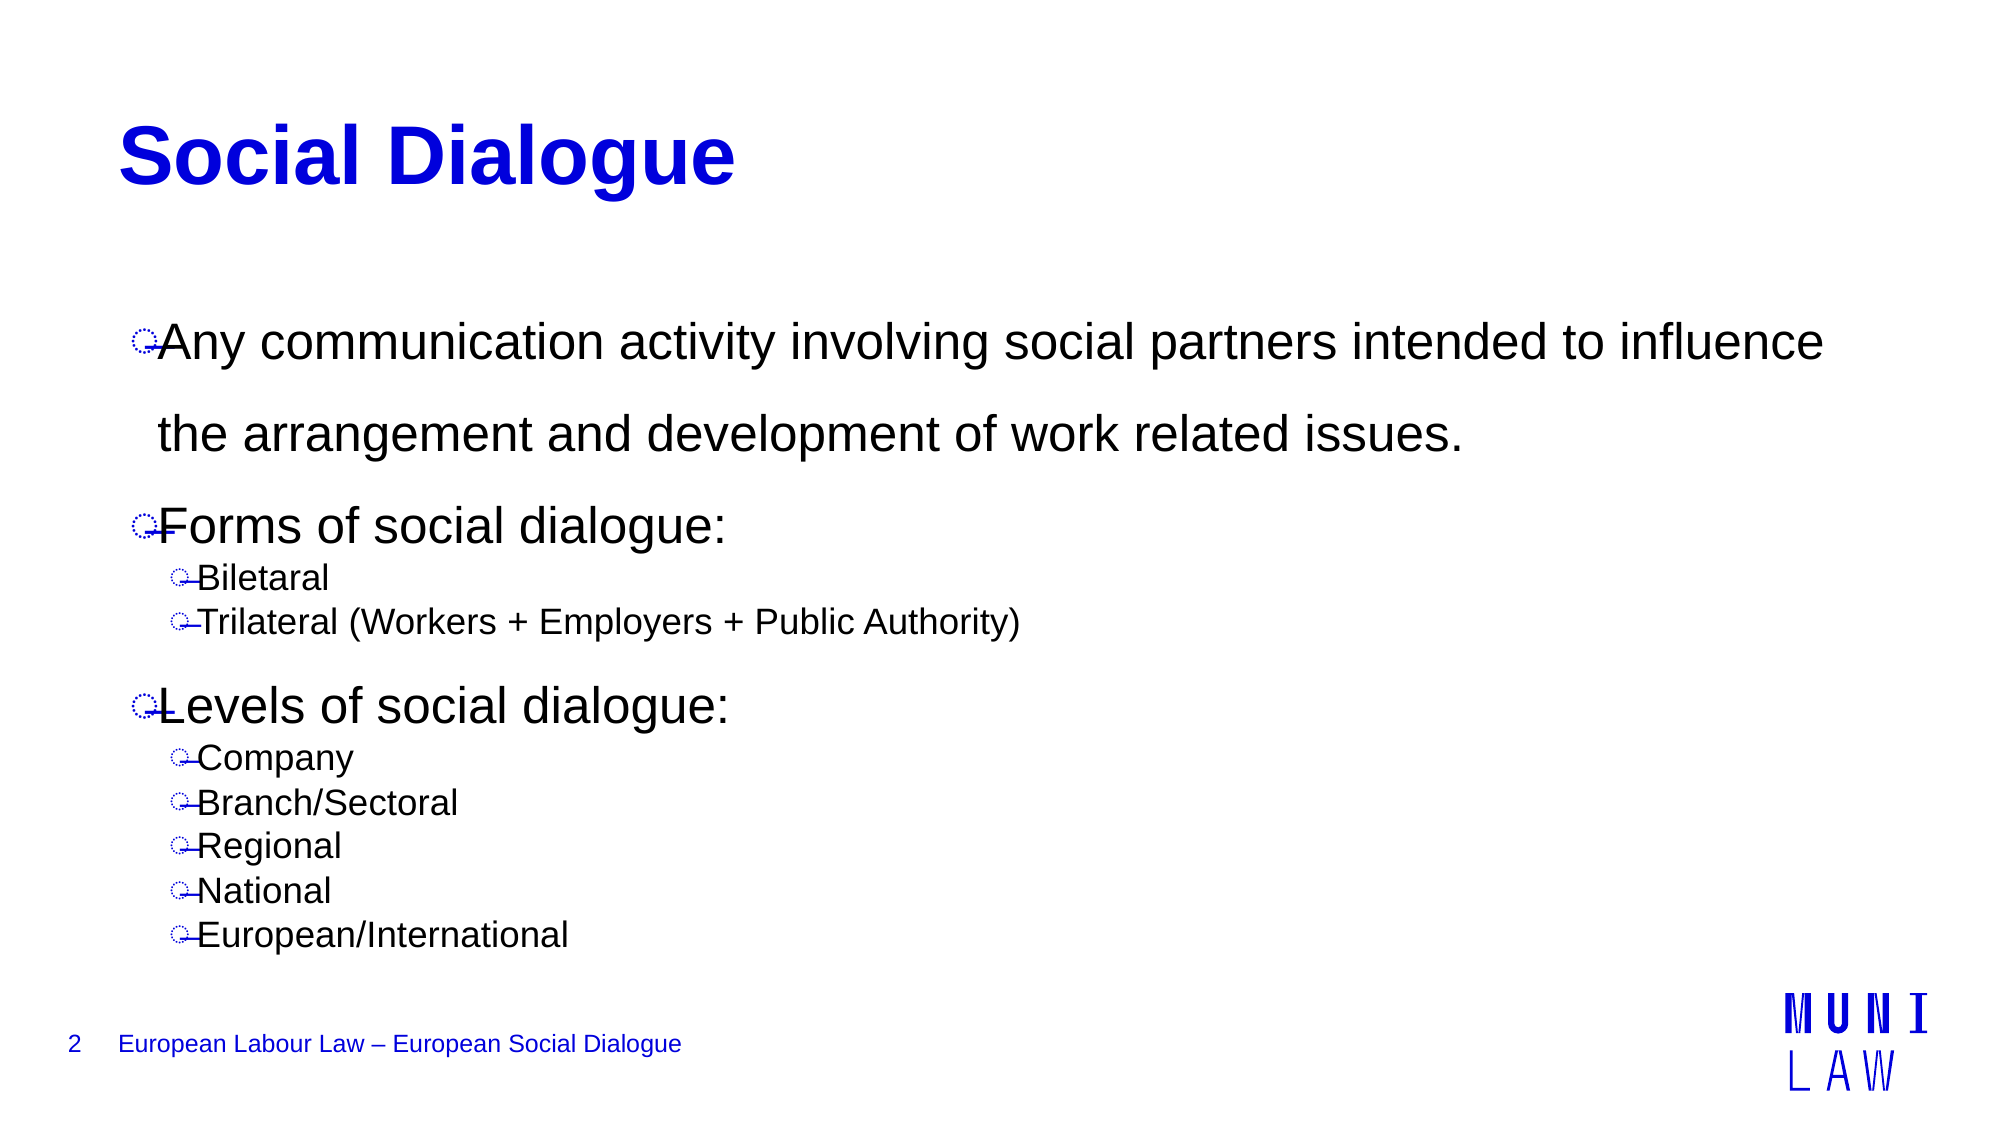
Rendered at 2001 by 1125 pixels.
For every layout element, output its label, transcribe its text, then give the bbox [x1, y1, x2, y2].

slide_number 2 [67, 1021, 110, 1063]
footer European Labour Law – European Social Dialogue [118, 1021, 1418, 1063]
title Social Dialogue [118, 118, 1883, 193]
list Any communication activity involving social partners intended to influence the arrangement and development of work related issues. Forms of social dialogue: Biletaral Trilateral (Workers + Employers + Public Authority) Levels of social dialogue: Company Branch/Sectoral Regional National European/International [118, 277, 1883, 957]
